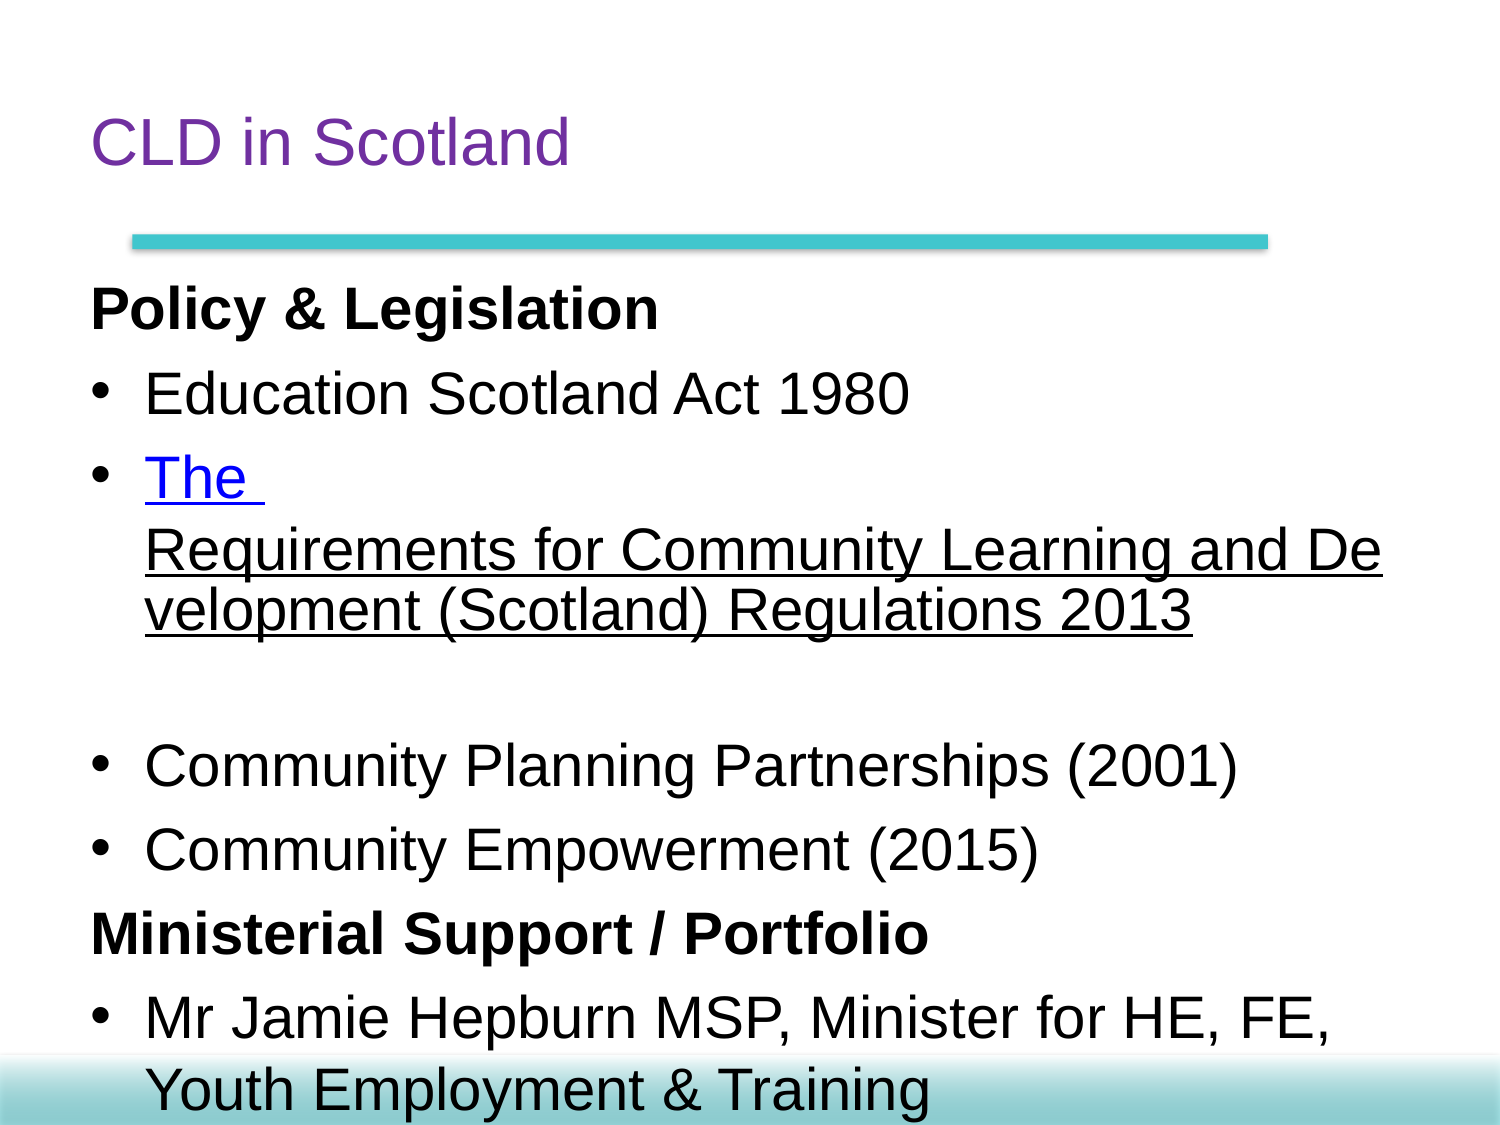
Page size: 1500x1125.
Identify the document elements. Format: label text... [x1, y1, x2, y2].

title CLD in Scotland [75, 45, 1425, 233]
text_box [132, 234, 1268, 250]
text_box [0, 1055, 1500, 1125]
list Policy & Legislation Education Scotland Act 1980 The Requirements for Community Learning and Development (Scotland) Regulations 2013 Community Planning Partnerships (2001) Community Empowerment (2015) Ministerial Support / Portfolio Mr Jamie Hepburn MSP, Minister for HE, FE, Youth Employment & Training [75, 262, 1425, 1072]
